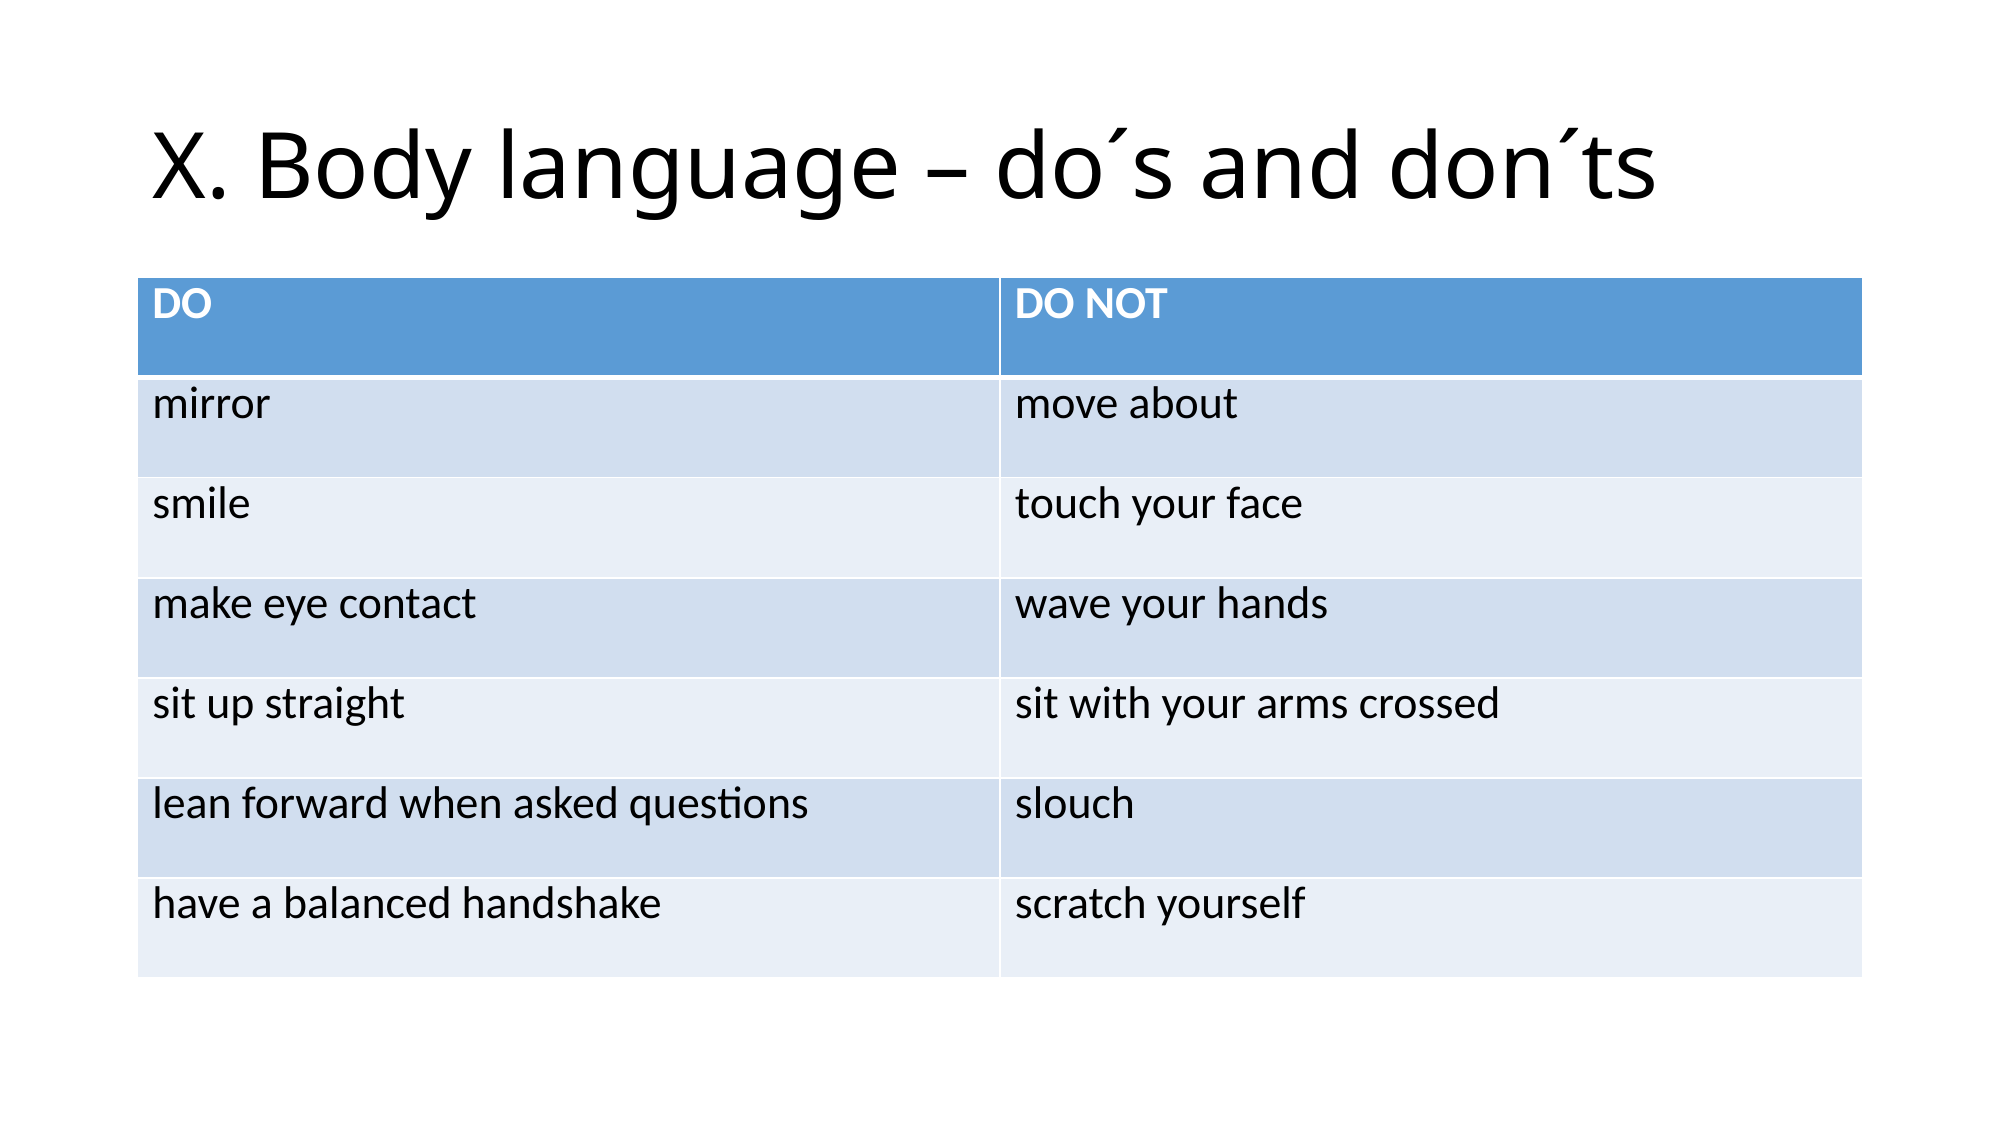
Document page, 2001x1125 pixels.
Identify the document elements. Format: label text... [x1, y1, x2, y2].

table_cell lean forward when asked questions [138, 779, 999, 877]
table_header DO NOT [1001, 278, 1862, 375]
table_cell sit up straight [138, 679, 999, 777]
table_cell move about [1001, 380, 1862, 477]
title X. Body language – do´s and don´ts [137, 59, 1863, 276]
table_cell touch your face [1001, 478, 1862, 577]
table_header DO [138, 278, 999, 375]
table_cell wave your hands [1001, 579, 1862, 677]
table_cell make eye contact [138, 579, 999, 677]
table_cell have a balanced handshake [138, 879, 999, 977]
table_cell slouch [1001, 779, 1862, 877]
table_cell mirror [138, 380, 999, 477]
table_cell smile [138, 478, 999, 577]
table_cell sit with your arms crossed [1001, 679, 1862, 777]
table_cell scratch yourself [1001, 879, 1862, 977]
